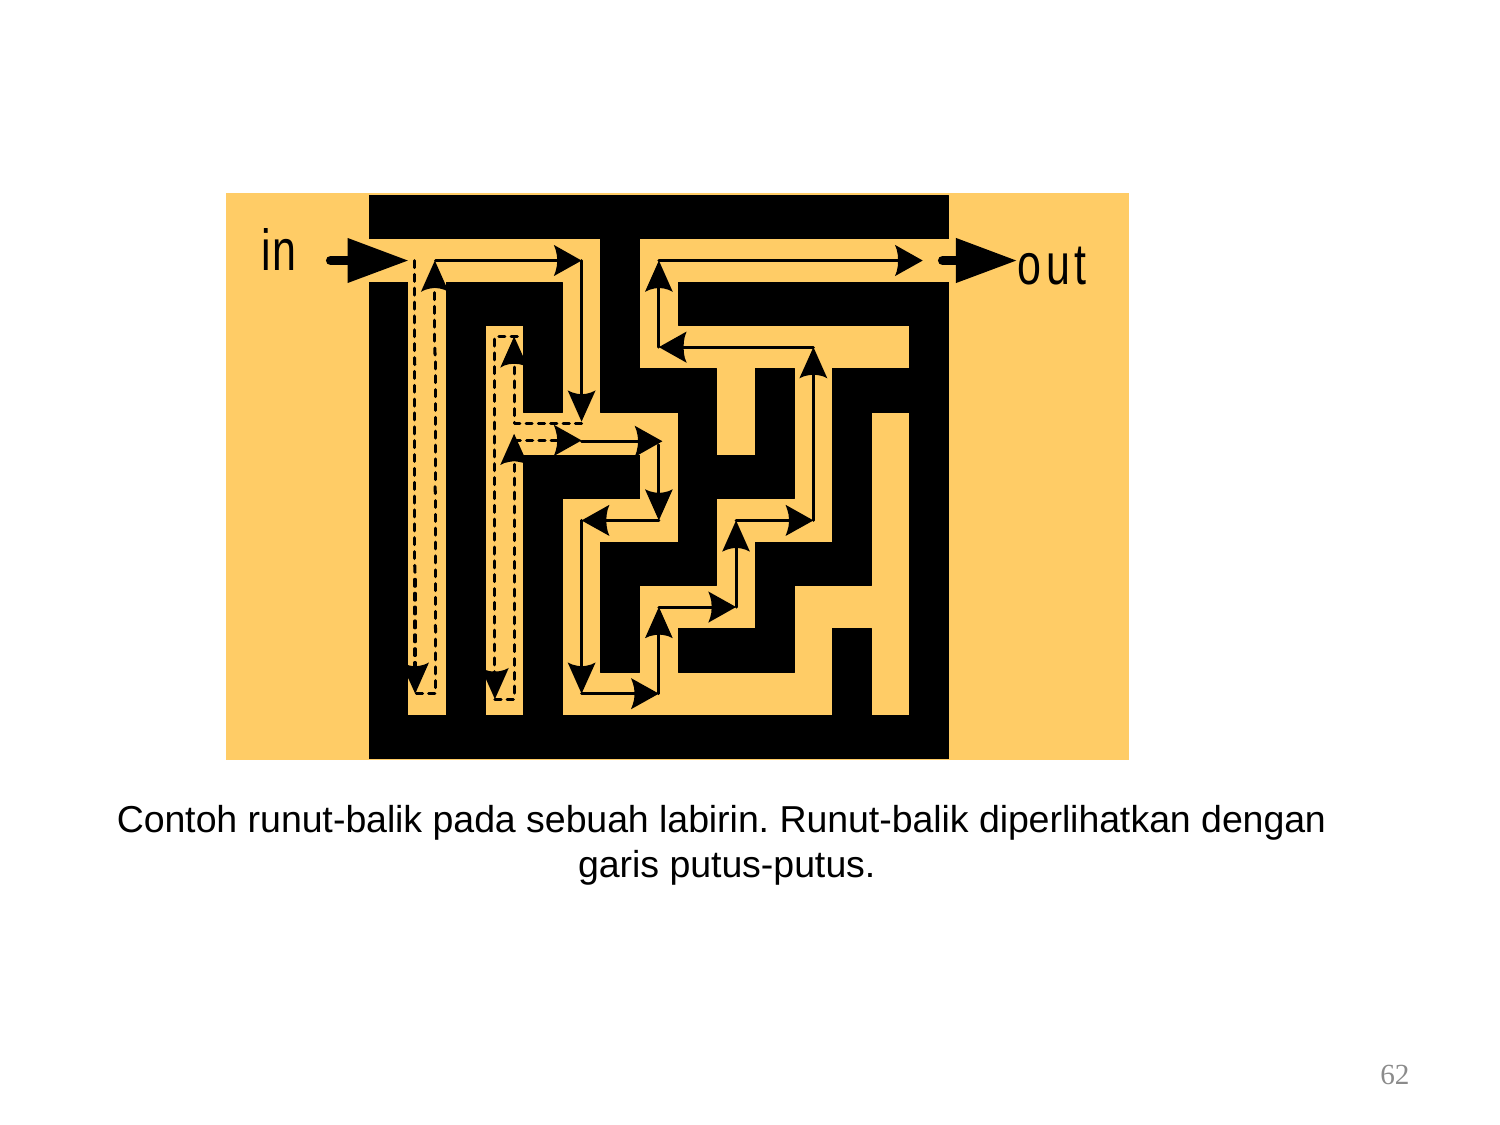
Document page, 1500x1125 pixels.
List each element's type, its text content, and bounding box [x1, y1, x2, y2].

slide_number 62 [1074, 1042, 1425, 1103]
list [225, 192, 1130, 760]
text_box Contoh runut-balik pada sebuah labirin. Runut-balik diperlihatkan dengan garis putus-putus. [102, 787, 1352, 892]
